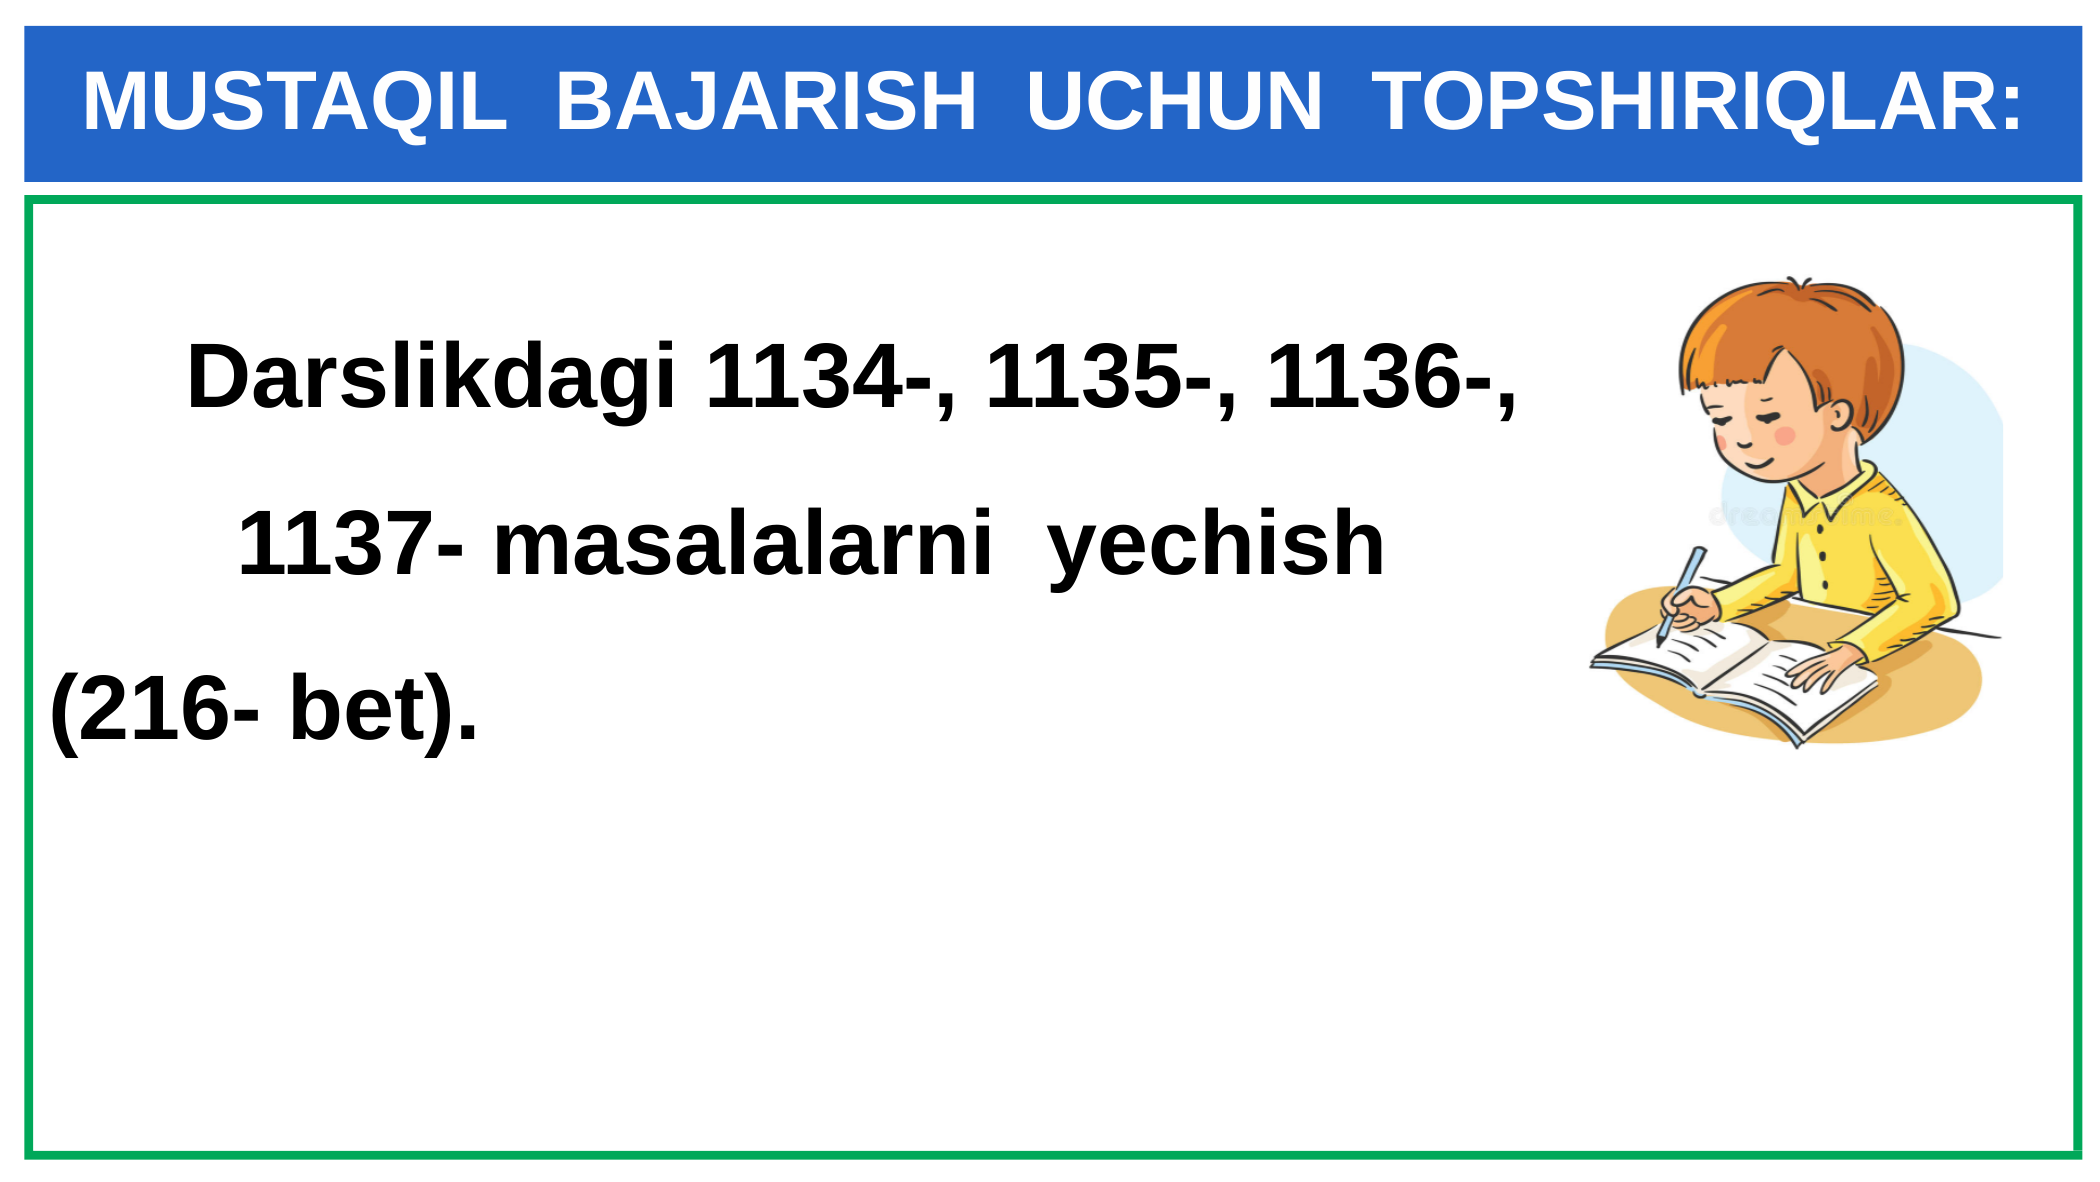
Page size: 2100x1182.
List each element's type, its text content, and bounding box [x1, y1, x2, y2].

list Darslikdagi 1134-, 1135-, 1136-, 1137- masalalarni yechish (216- bet). [22, 248, 1629, 763]
picture [1569, 271, 2004, 764]
list MUSTAQIL BAJARISH UCHUN TOPSHIRIQLAR: [81, 46, 2100, 249]
